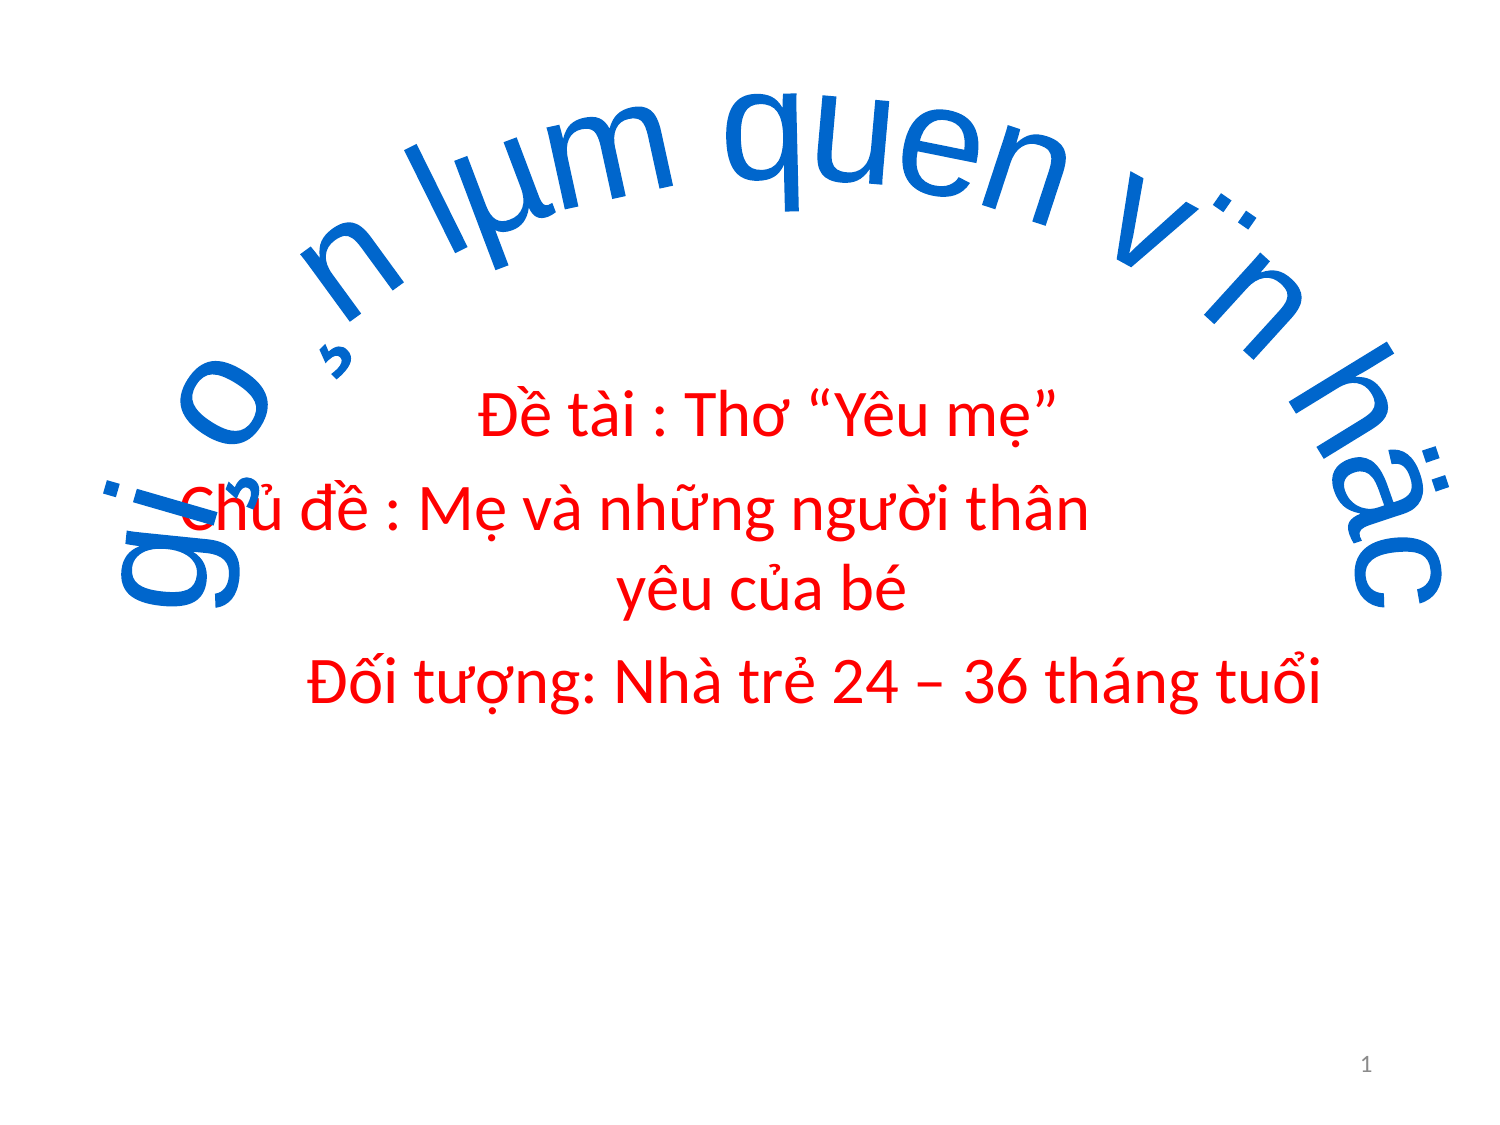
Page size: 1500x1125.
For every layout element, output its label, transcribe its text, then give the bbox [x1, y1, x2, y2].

subtitle Đề tài : Thơ “Yêu mẹ” Chủ đề : Mẹ và những người thân yêu của bé Đối tượng: Nhà trẻ 24 – 36 tháng tuổi [137, 362, 1388, 988]
slide_number 1 [1074, 1025, 1388, 1100]
